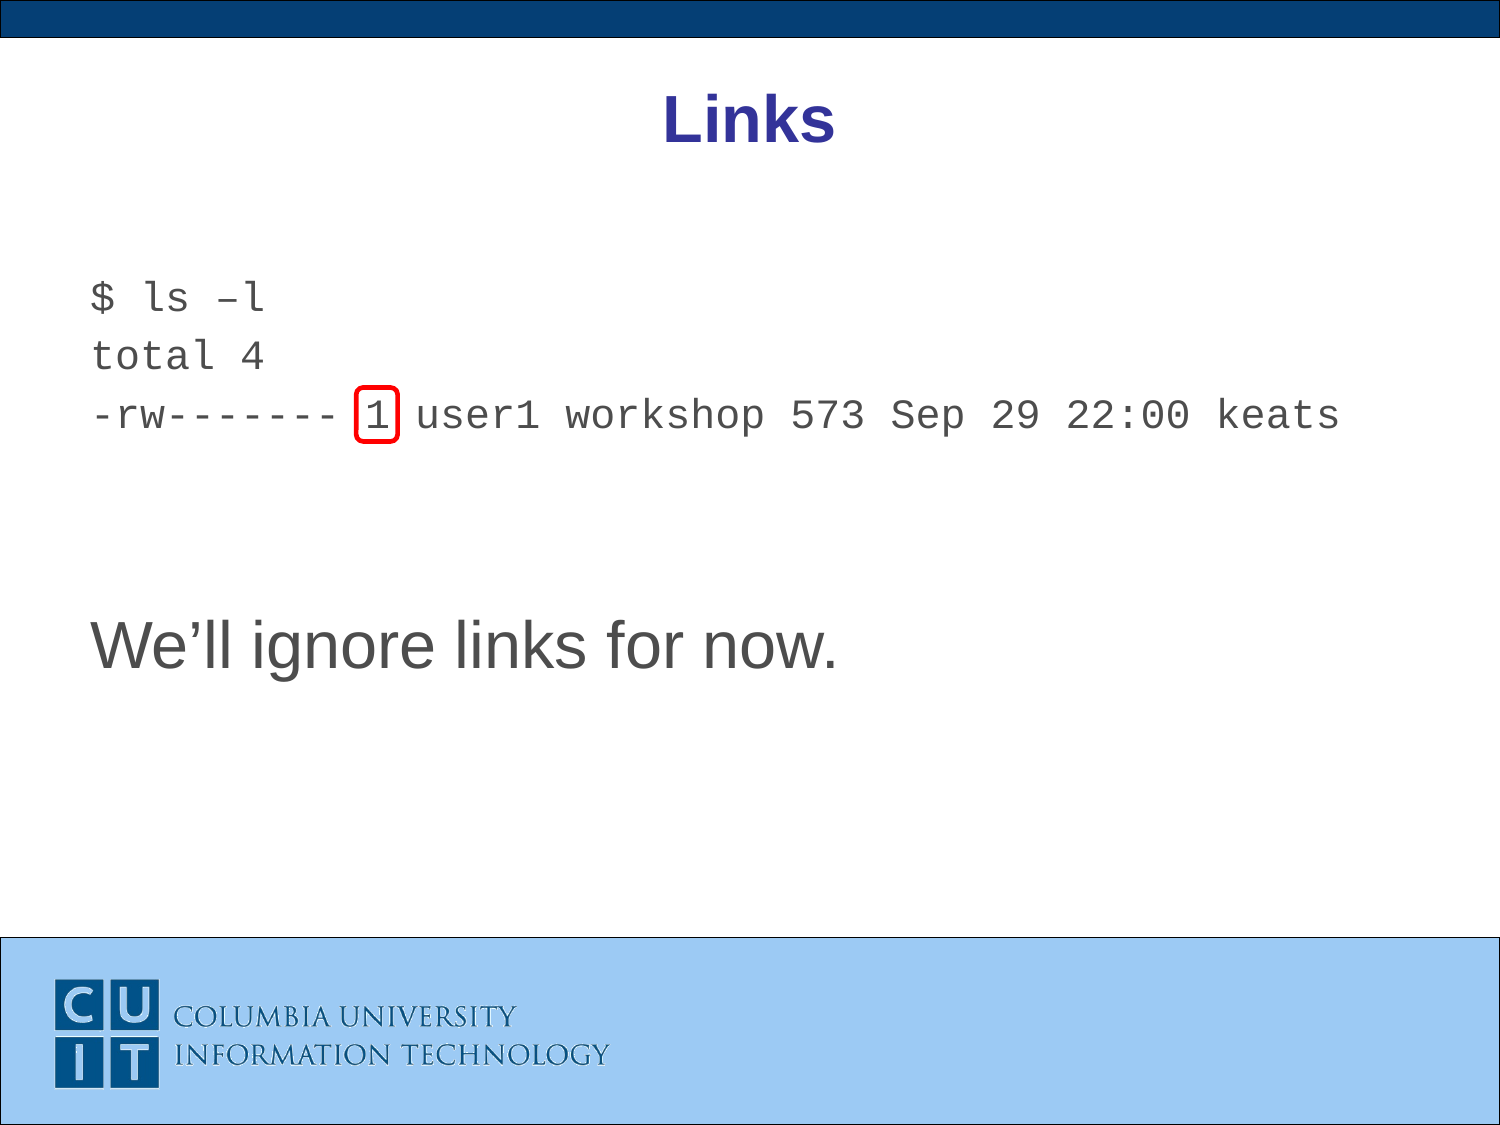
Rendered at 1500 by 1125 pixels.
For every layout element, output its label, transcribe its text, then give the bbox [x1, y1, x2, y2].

text_box [356, 387, 398, 442]
list $ ls –l total 4 -rw------- 1 user1 workshop 573 Sep 29 22:00 keats We’ll ignore links for now. [74, 262, 1426, 901]
title Links [74, 44, 1426, 188]
picture [50, 977, 625, 1090]
